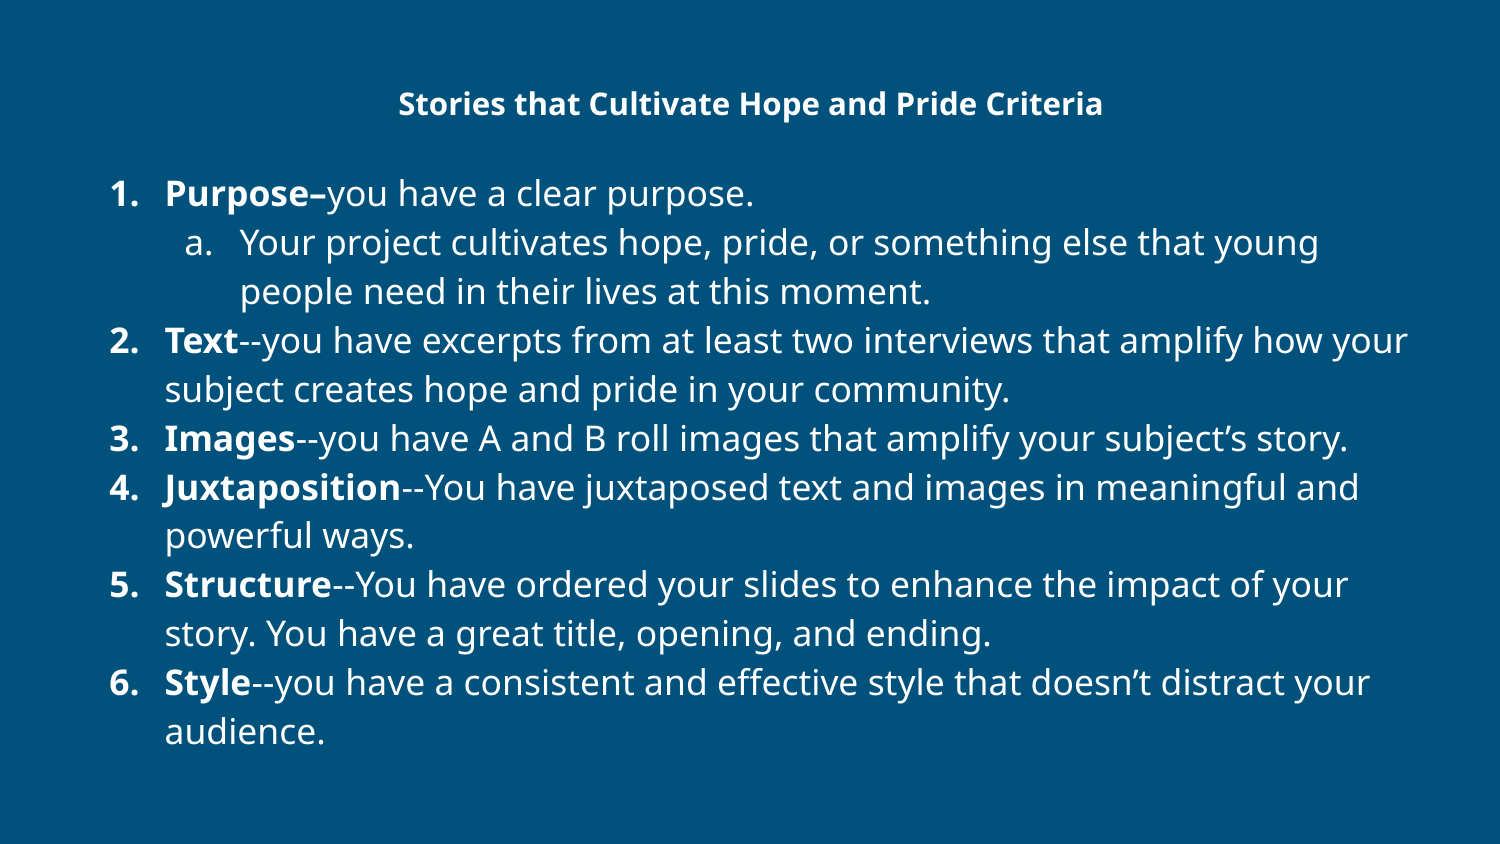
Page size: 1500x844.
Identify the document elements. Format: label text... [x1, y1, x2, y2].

title Stories that Cultivate Hope and Pride Criteria Purpose–you have a clear purpose. Your project cultivates hope, pride, or something else that young people need in their lives at this moment. Text--you have excerpts from at least two interviews that amplify how your subject creates hope and pride in your community. Images--you have A and B roll images that amplify your subject’s story. Juxtaposition--You have juxtaposed text and images in meaningful and powerful ways. Structure--You have ordered your slides to enhance the impact of your story. You have a great title, opening, and ending. Style--you have a consistent and effective style that doesn’t distract your audience. [74, 42, 1429, 767]
